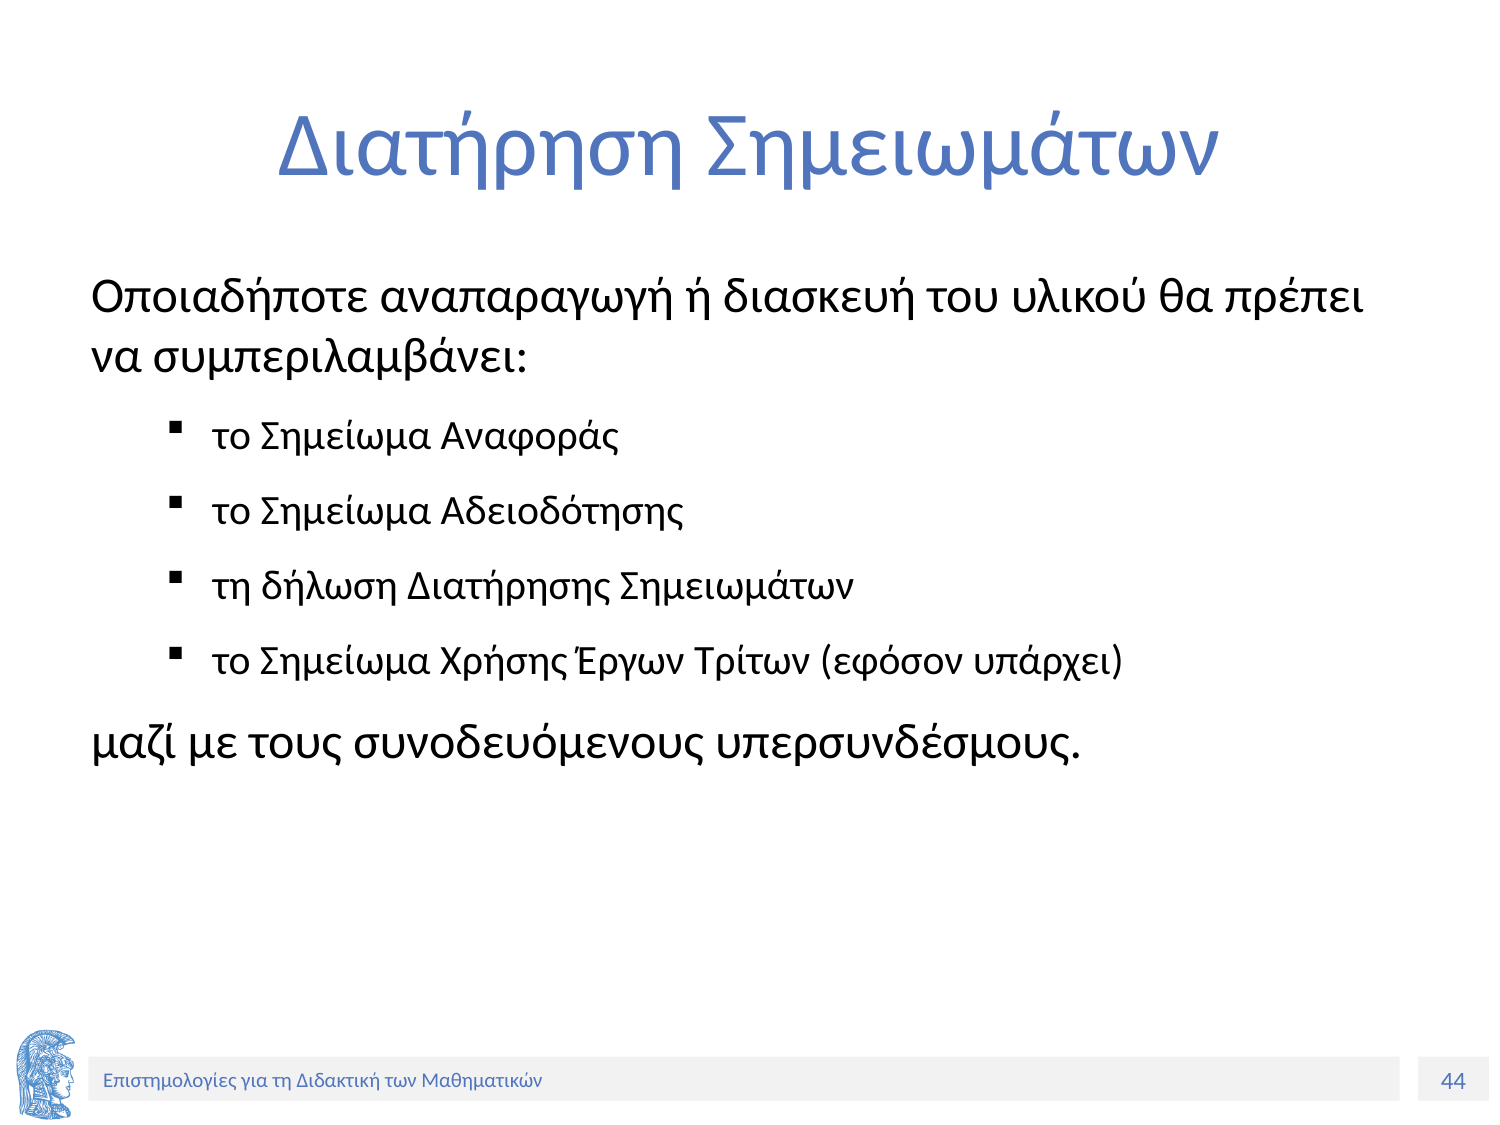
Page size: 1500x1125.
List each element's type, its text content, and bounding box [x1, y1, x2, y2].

list Οποιαδήποτε αναπαραγωγή ή διασκευή του υλικού θα πρέπει να συμπεριλαμβάνει: το Σημείωμα Αναφοράς το Σημείωμα Αδειοδότησης τη δήλωση Διατήρησης Σημειωμάτων το Σημείωμα Χρήσης Έργων Τρίτων (εφόσον υπάρχει) μαζί με τους συνοδευόμενους υπερσυνδέσμους. [76, 255, 1427, 998]
picture [9, 1026, 81, 1120]
title Διατήρηση Σημειωμάτων [75, 45, 1425, 233]
